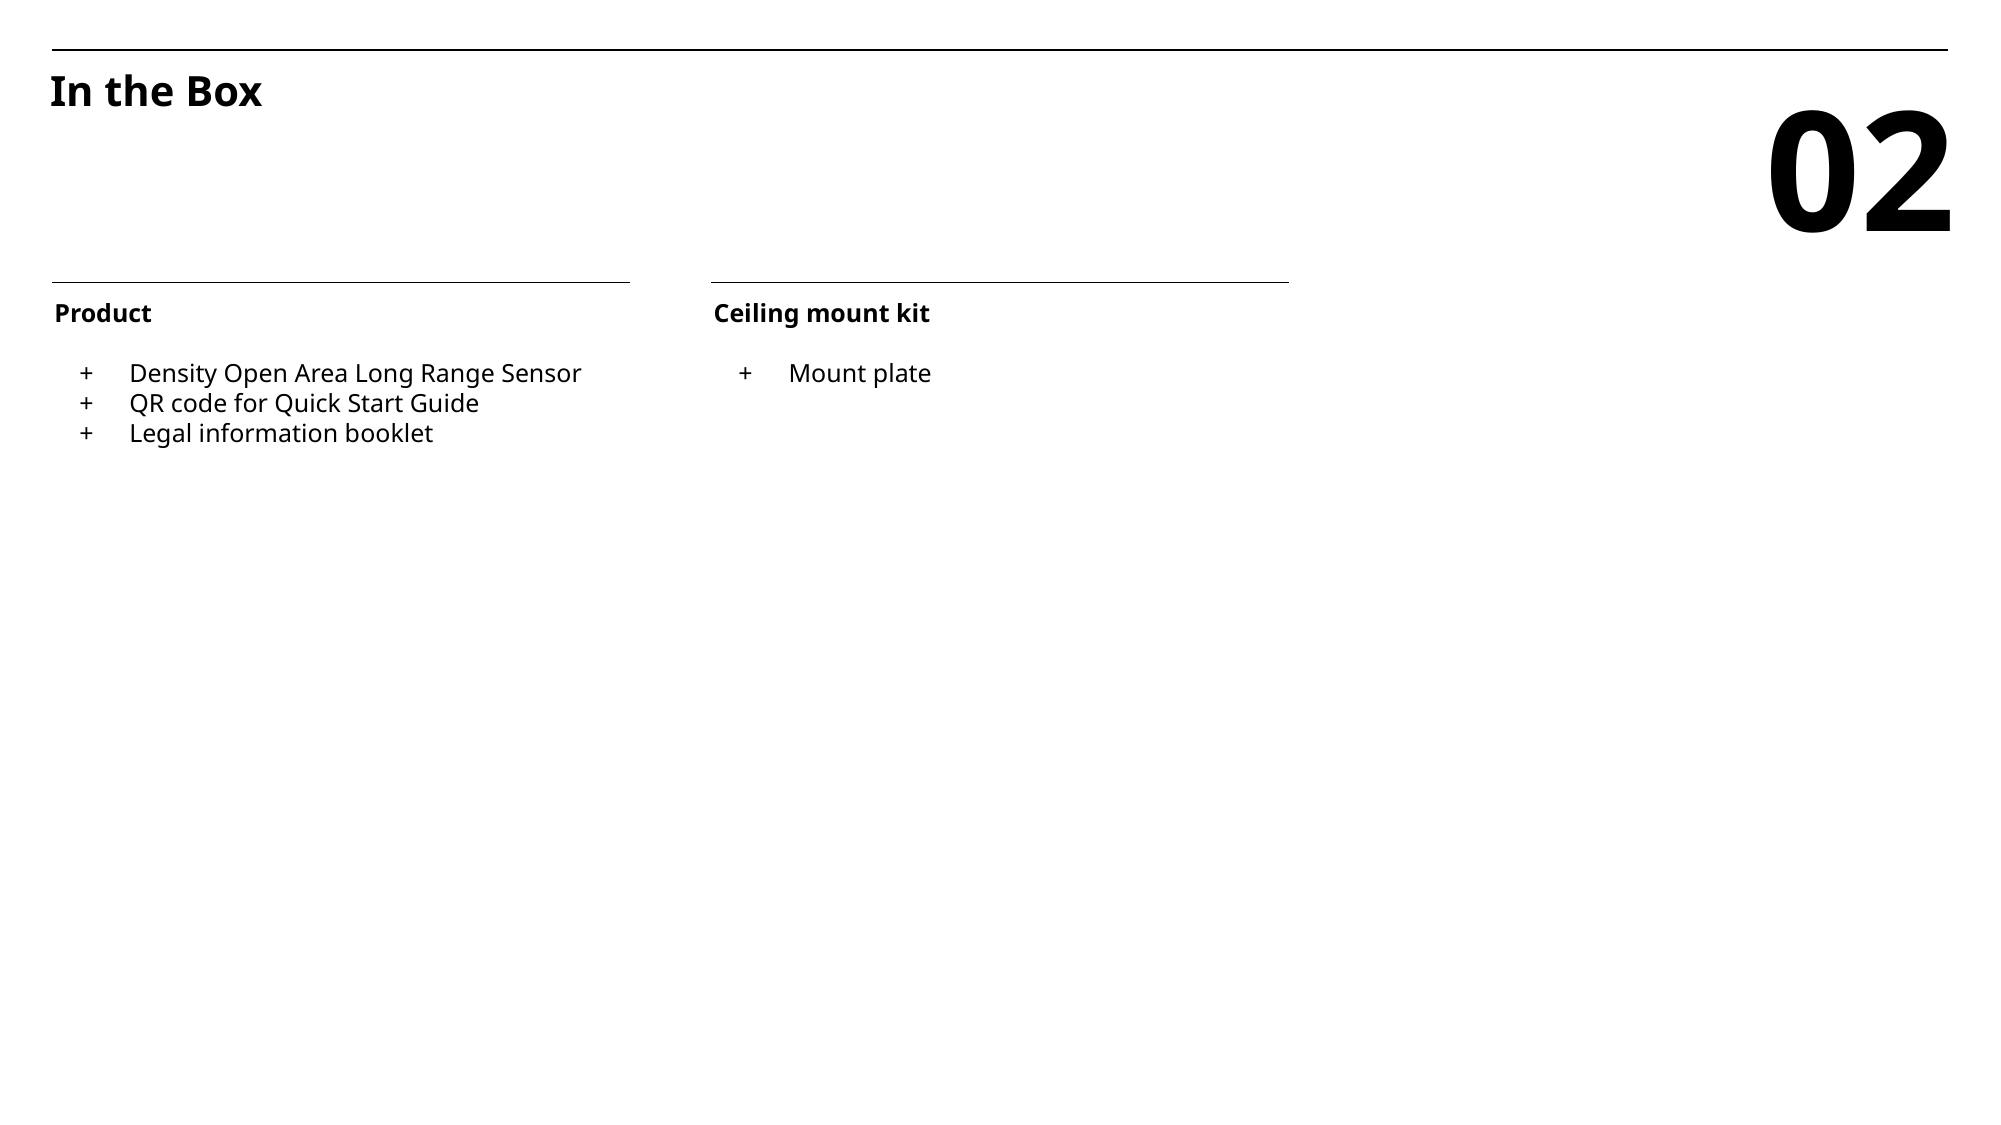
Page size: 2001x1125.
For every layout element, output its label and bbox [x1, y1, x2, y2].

text_box [39, 281, 631, 465]
text_box [34, 49, 1972, 283]
text_box [698, 282, 1290, 434]
